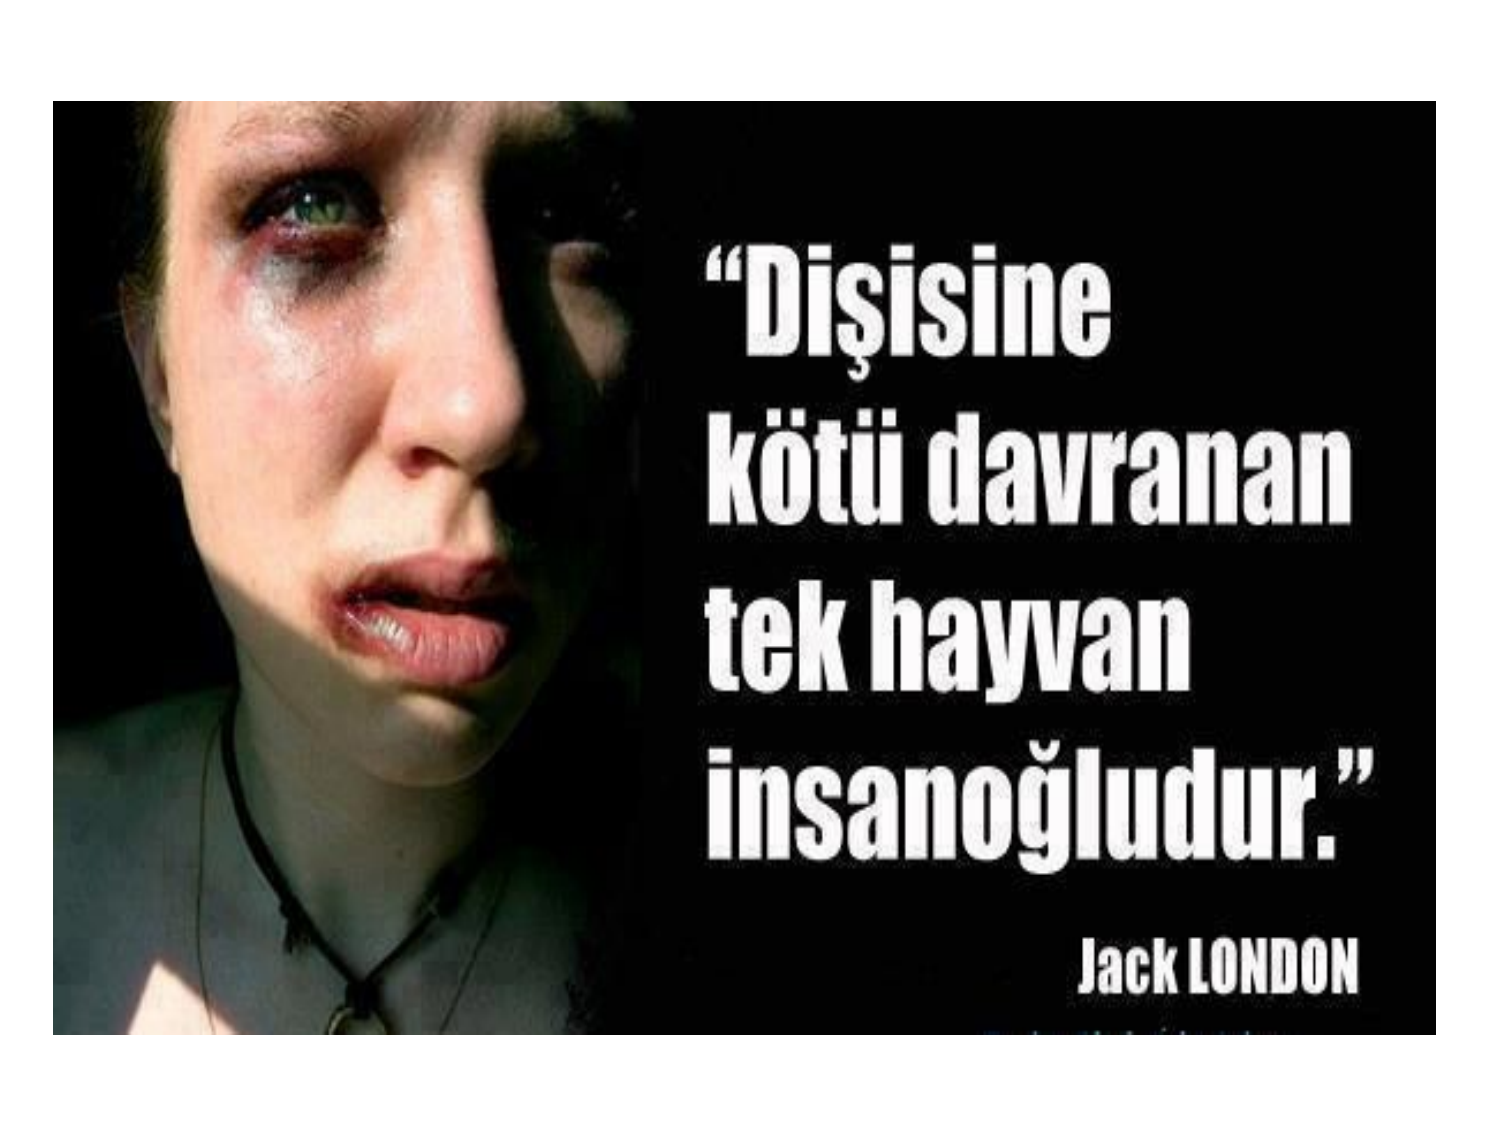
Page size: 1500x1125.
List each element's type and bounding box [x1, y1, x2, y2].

picture [52, 101, 1436, 1036]
